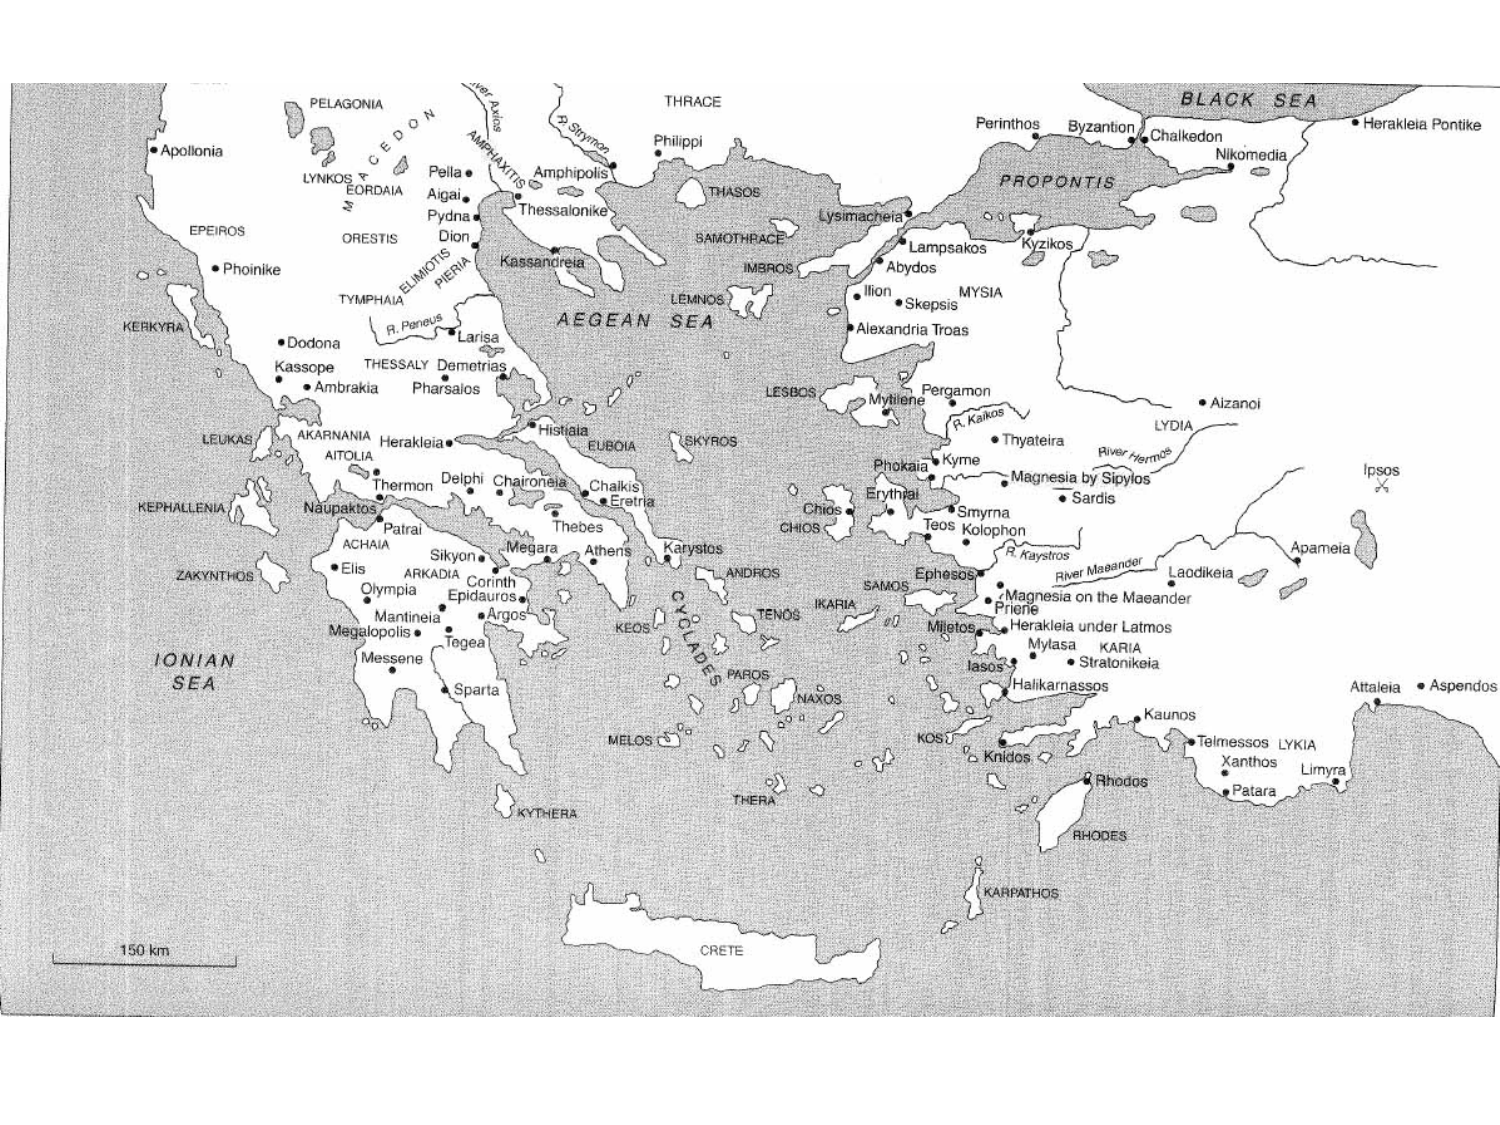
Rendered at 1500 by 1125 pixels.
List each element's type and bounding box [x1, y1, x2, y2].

list [0, 83, 1500, 1017]
